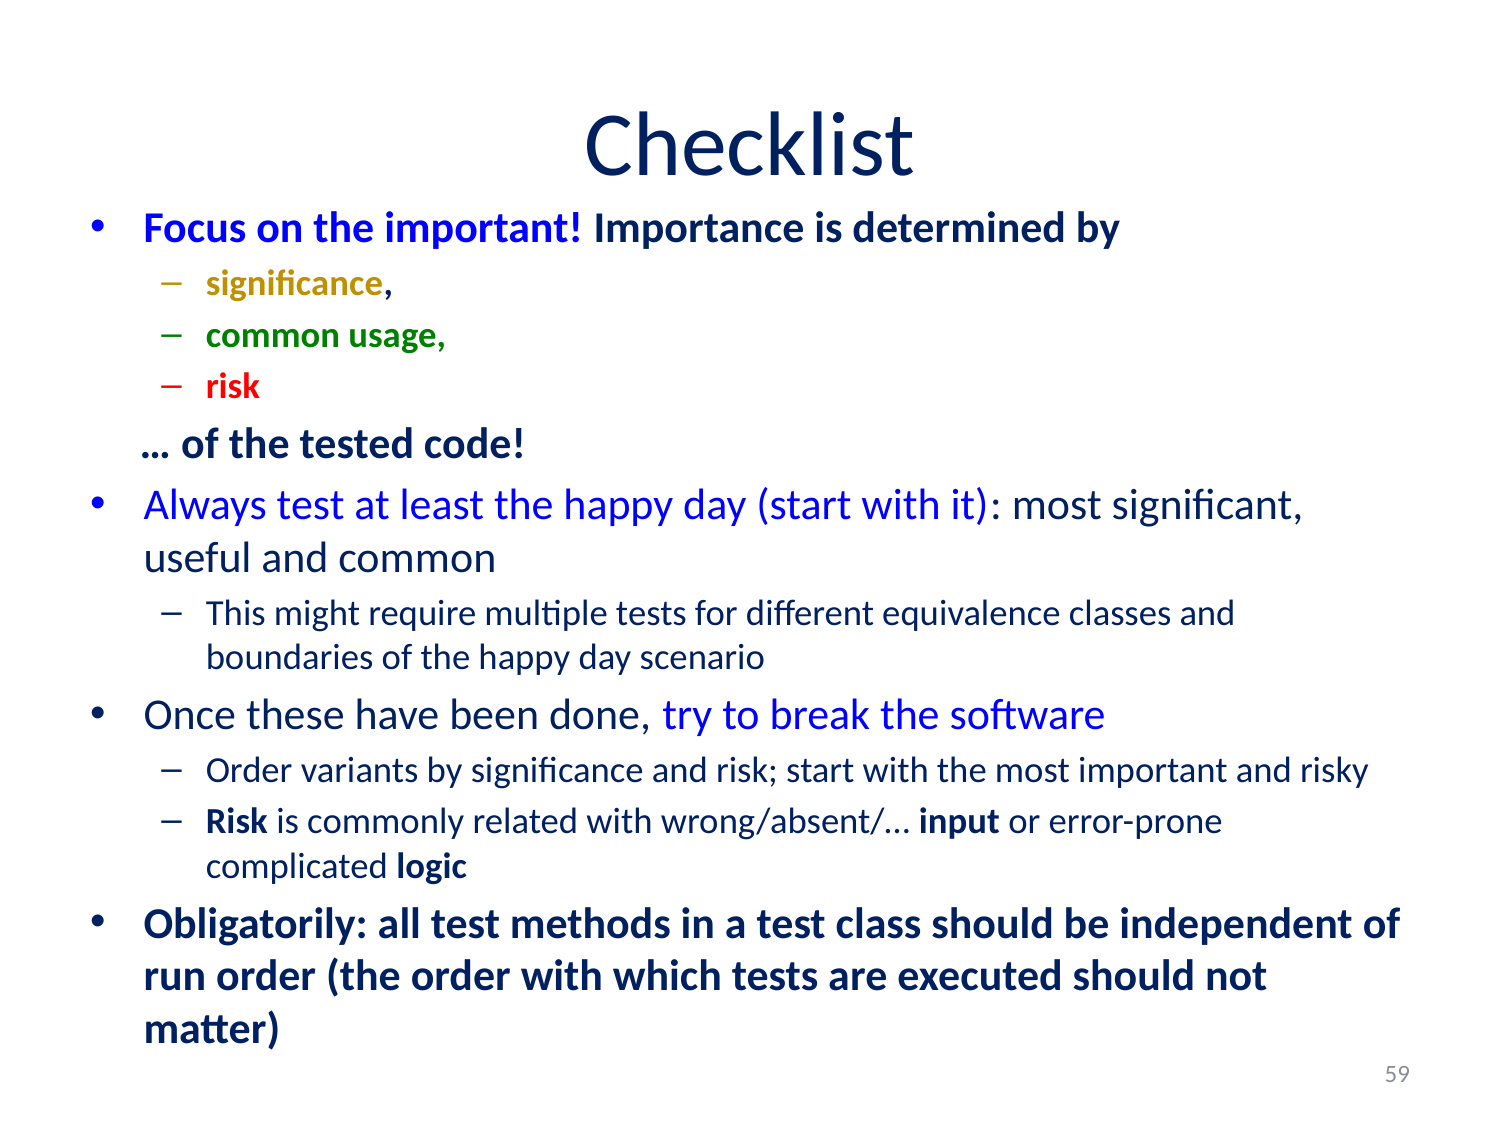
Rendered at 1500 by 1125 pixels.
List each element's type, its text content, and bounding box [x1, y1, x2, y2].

list Focus on the important! Importance is determined by significance, common usage, risk … of the tested code! Always test at least the happy day (start with it): most significant, useful and common This might require multiple tests for different equivalence classes and boundaries of the happy day scenario Once these have been done, try to break the software Order variants by significance and risk; start with the most important and risky Risk is commonly related with wrong/absent/… input or error-prone complicated logic Obligatorily: all test methods in a test class should be independent of run order (the order with which tests are executed should not matter) [75, 191, 1425, 1071]
title Checklist [75, 45, 1425, 191]
slide_number 59 [1074, 1042, 1425, 1103]
